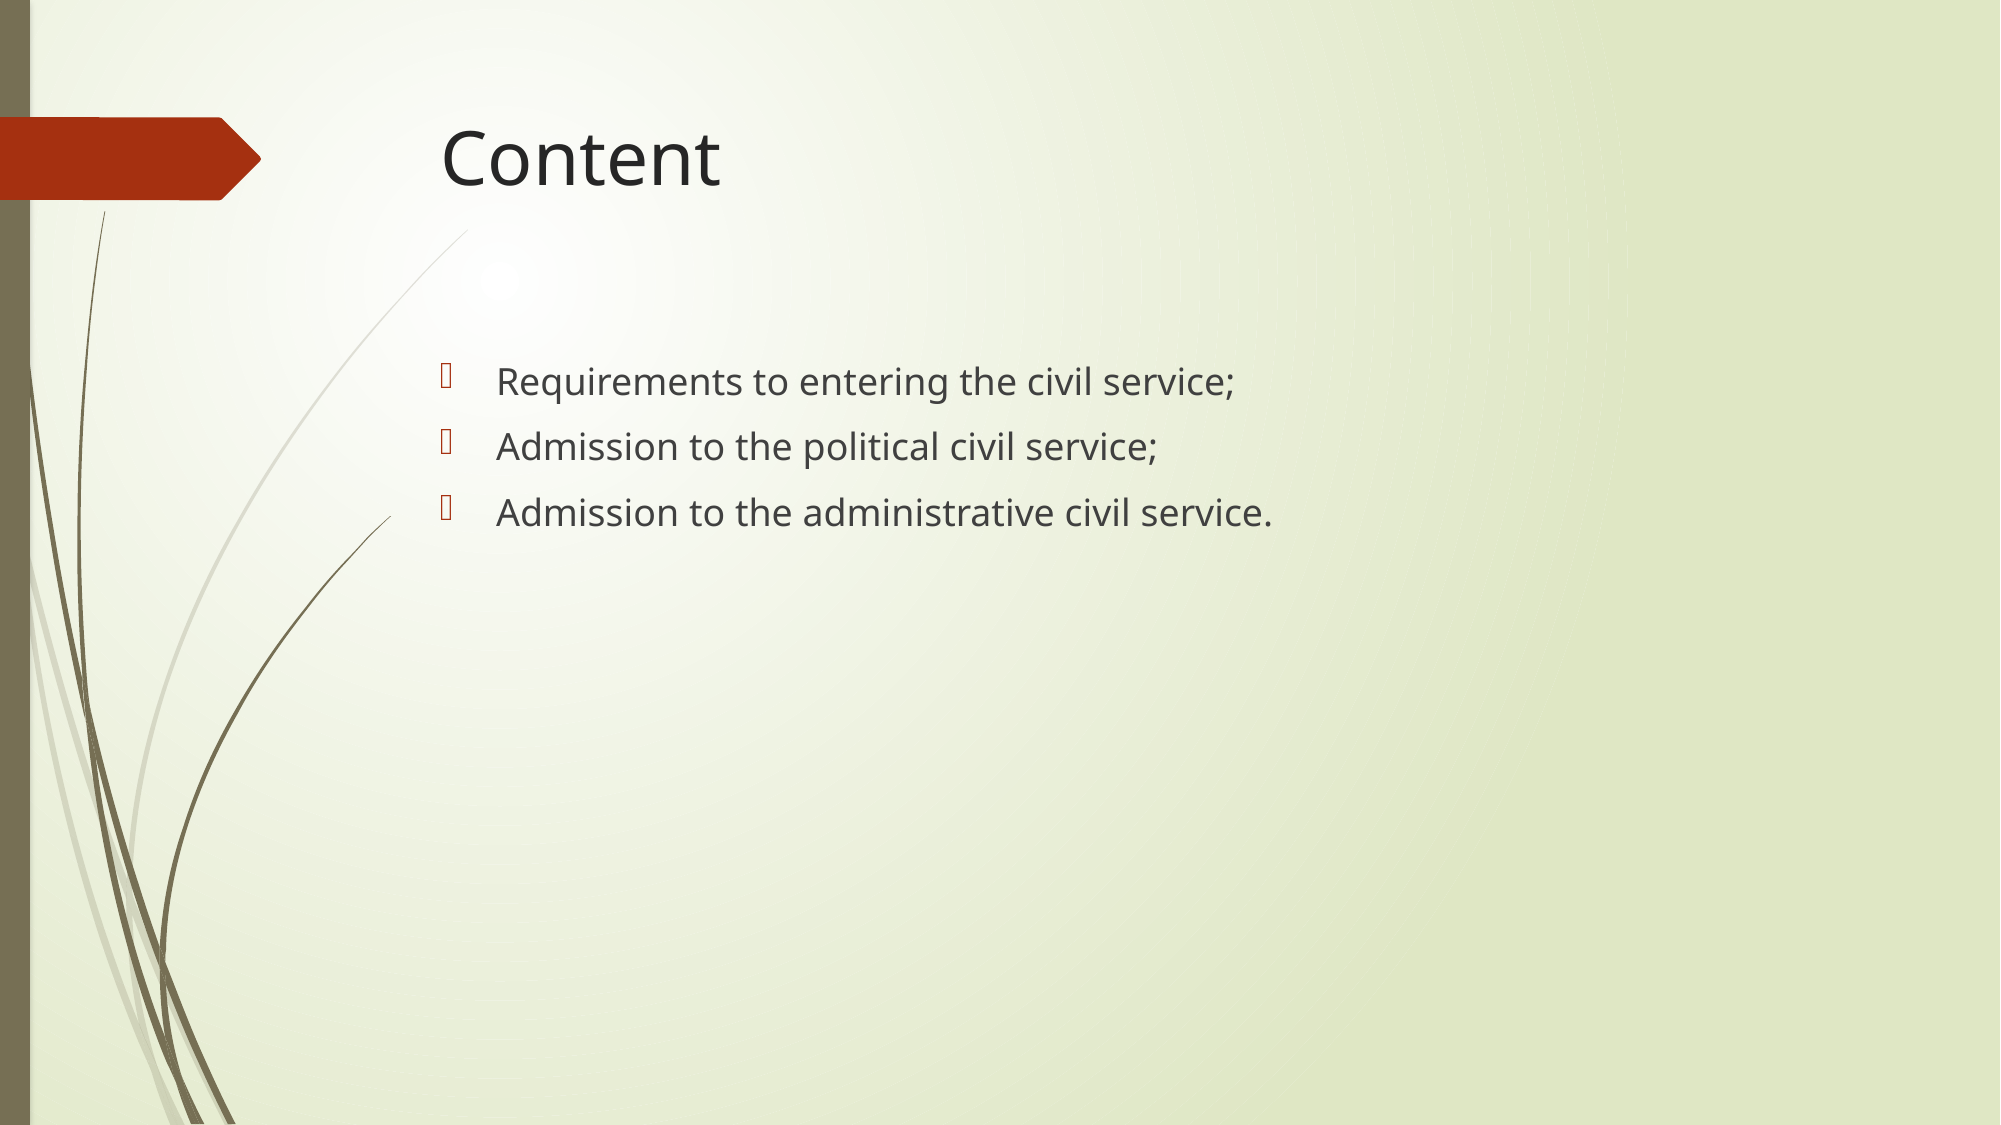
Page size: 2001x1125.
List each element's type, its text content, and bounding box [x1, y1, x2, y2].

title Content [425, 102, 1888, 313]
list Requirements to entering the civil service; Admission to the political civil service; Admission to the administrative civil service. [424, 350, 1888, 970]
